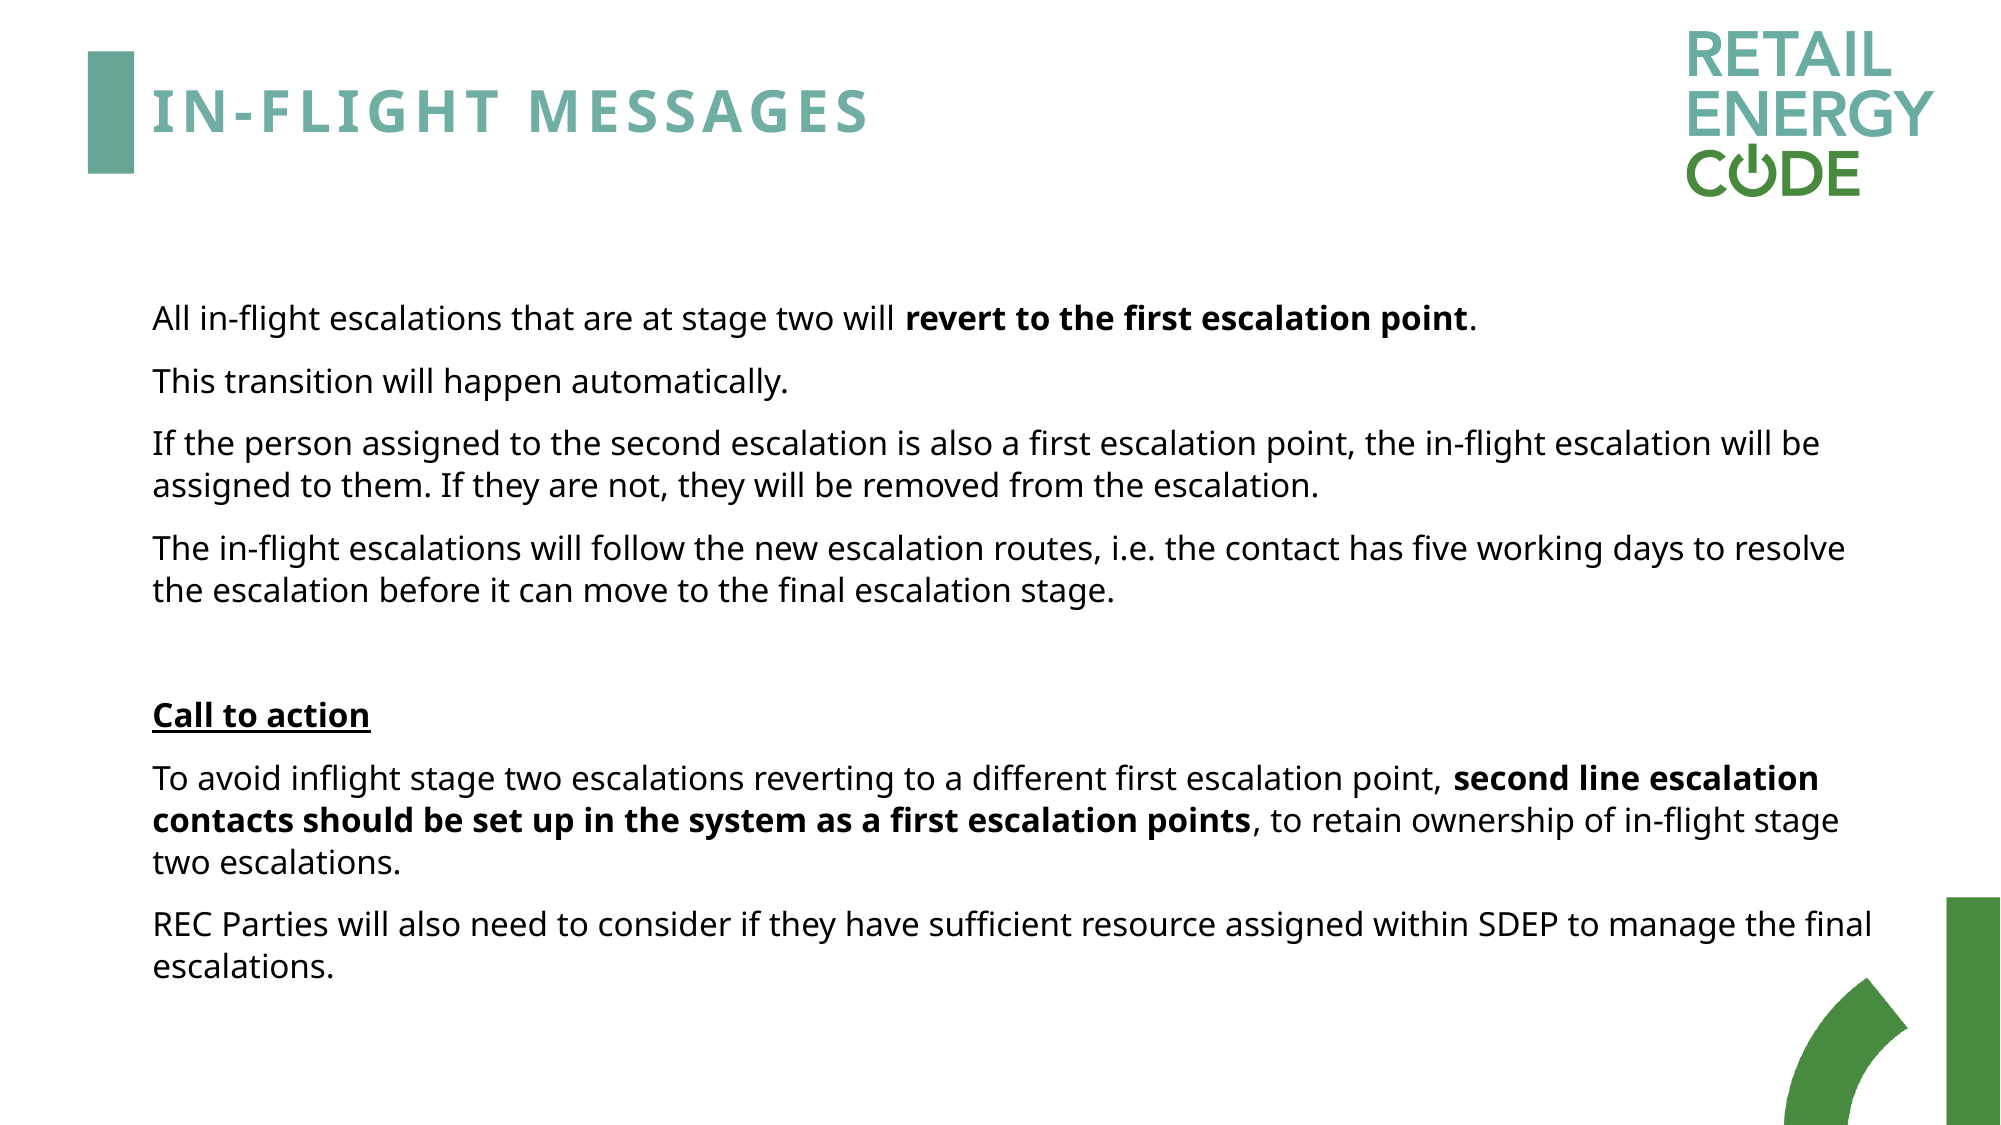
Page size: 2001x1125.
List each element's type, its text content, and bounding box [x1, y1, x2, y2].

picture [1782, 897, 2000, 1125]
picture [1685, 27, 1936, 201]
list All in-flight escalations that are at stage two will revert to the first escalation point. This transition will happen automatically. If the person assigned to the second escalation is also a first escalation point, the in-flight escalation will be assigned to them. If they are not, they will be removed from the escalation. The in-flight escalations will follow the new escalation routes, i.e. the contact has five working days to resolve the escalation before it can move to the final escalation stage. Call to action To avoid inflight stage two escalations reverting to a different first escalation point, second line escalation contacts should be set up in the system as a first escalation points, to retain ownership of in-flight stage two escalations. REC Parties will also need to consider if they have sufficient resource assigned within SDEP to manage the final escalations. [137, 287, 1922, 1040]
title In-flight messages [137, 59, 1661, 169]
